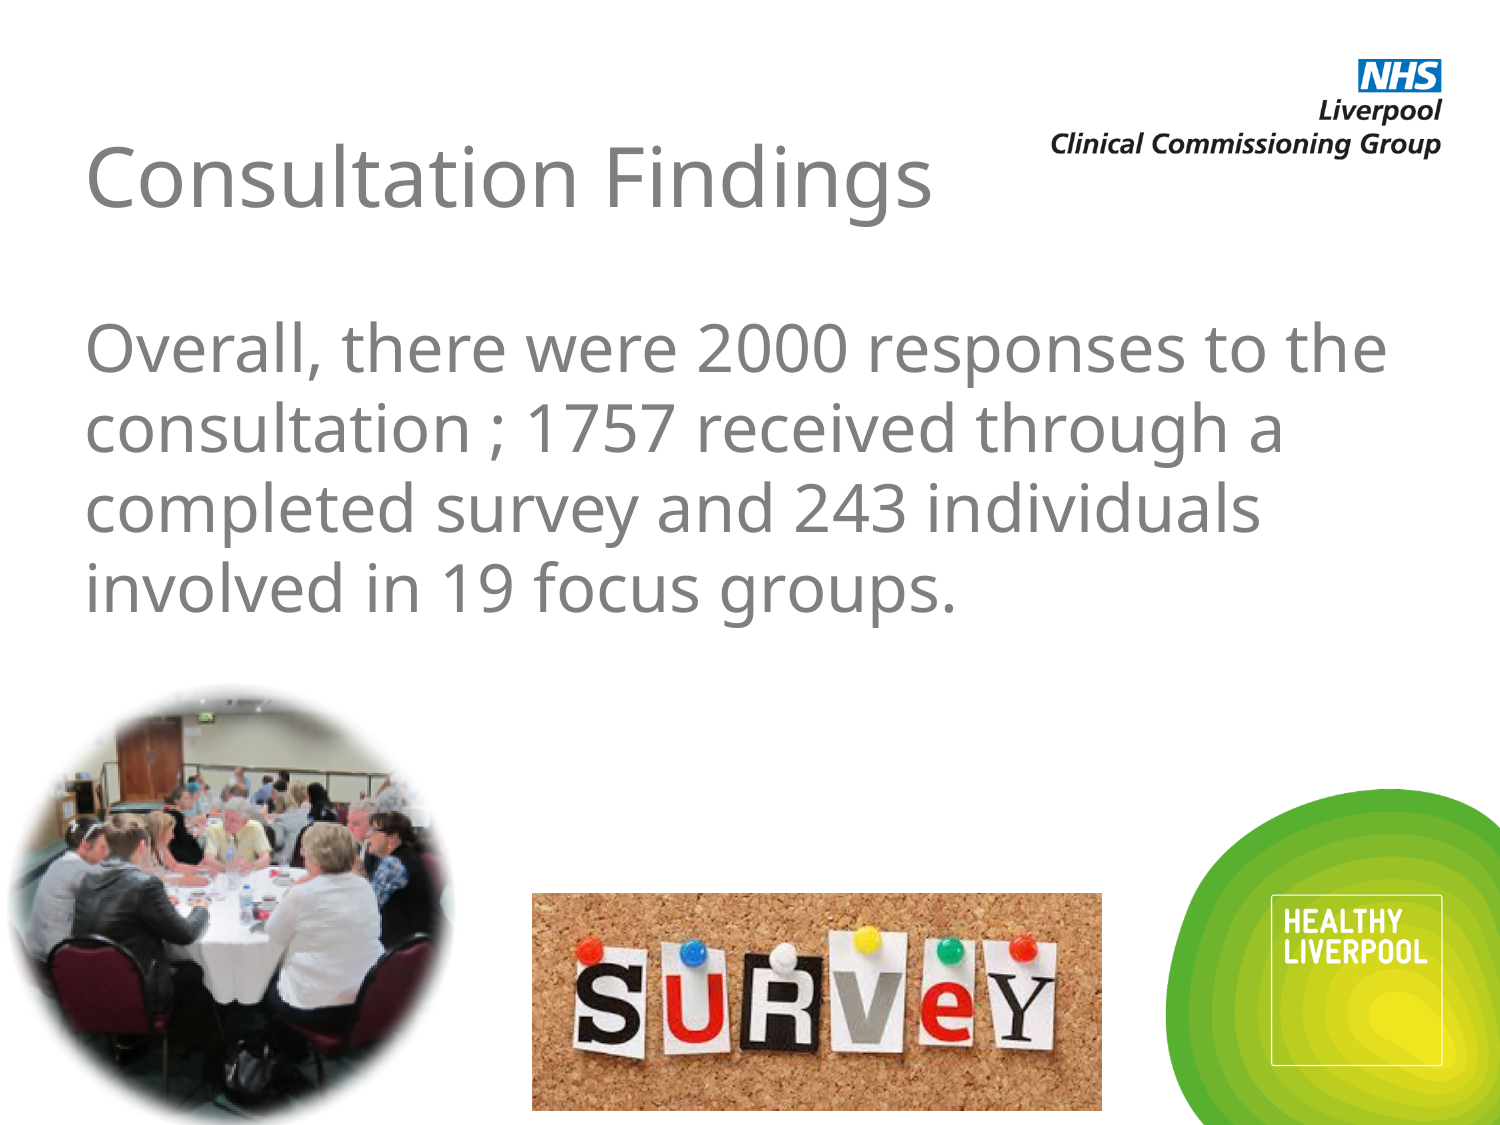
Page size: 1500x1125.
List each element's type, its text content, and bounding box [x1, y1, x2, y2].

list Overall, there were 2000 responses to the consultation ; 1757 received through a completed survey and 243 individuals involved in 19 focus groups. [69, 298, 1440, 1054]
title Consultation Findings [69, 97, 956, 224]
picture [0, 0, 1500, 1125]
